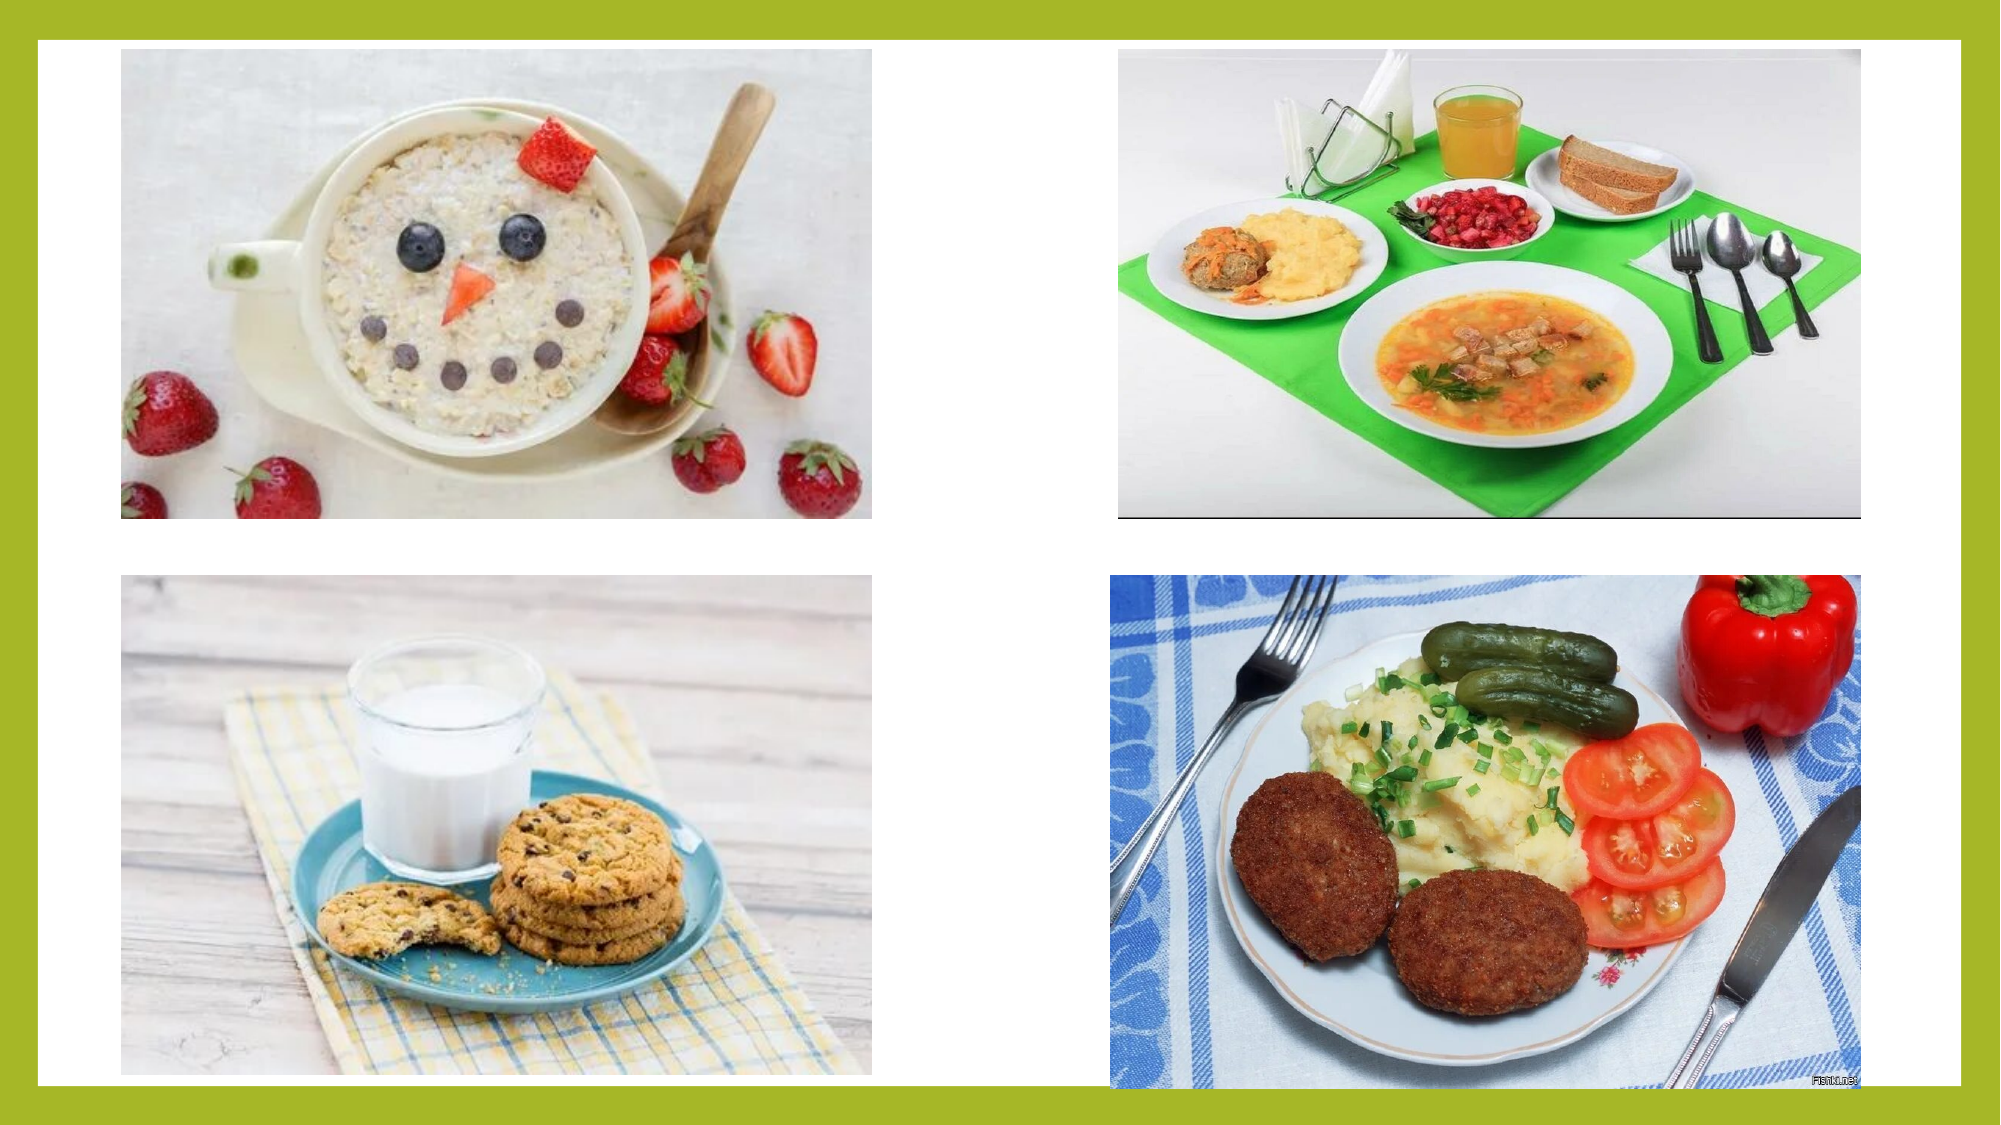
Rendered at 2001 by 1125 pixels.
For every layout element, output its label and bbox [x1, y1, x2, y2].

picture [120, 574, 872, 1076]
picture [1110, 574, 1861, 1089]
picture [1117, 49, 1861, 519]
list [120, 49, 872, 519]
